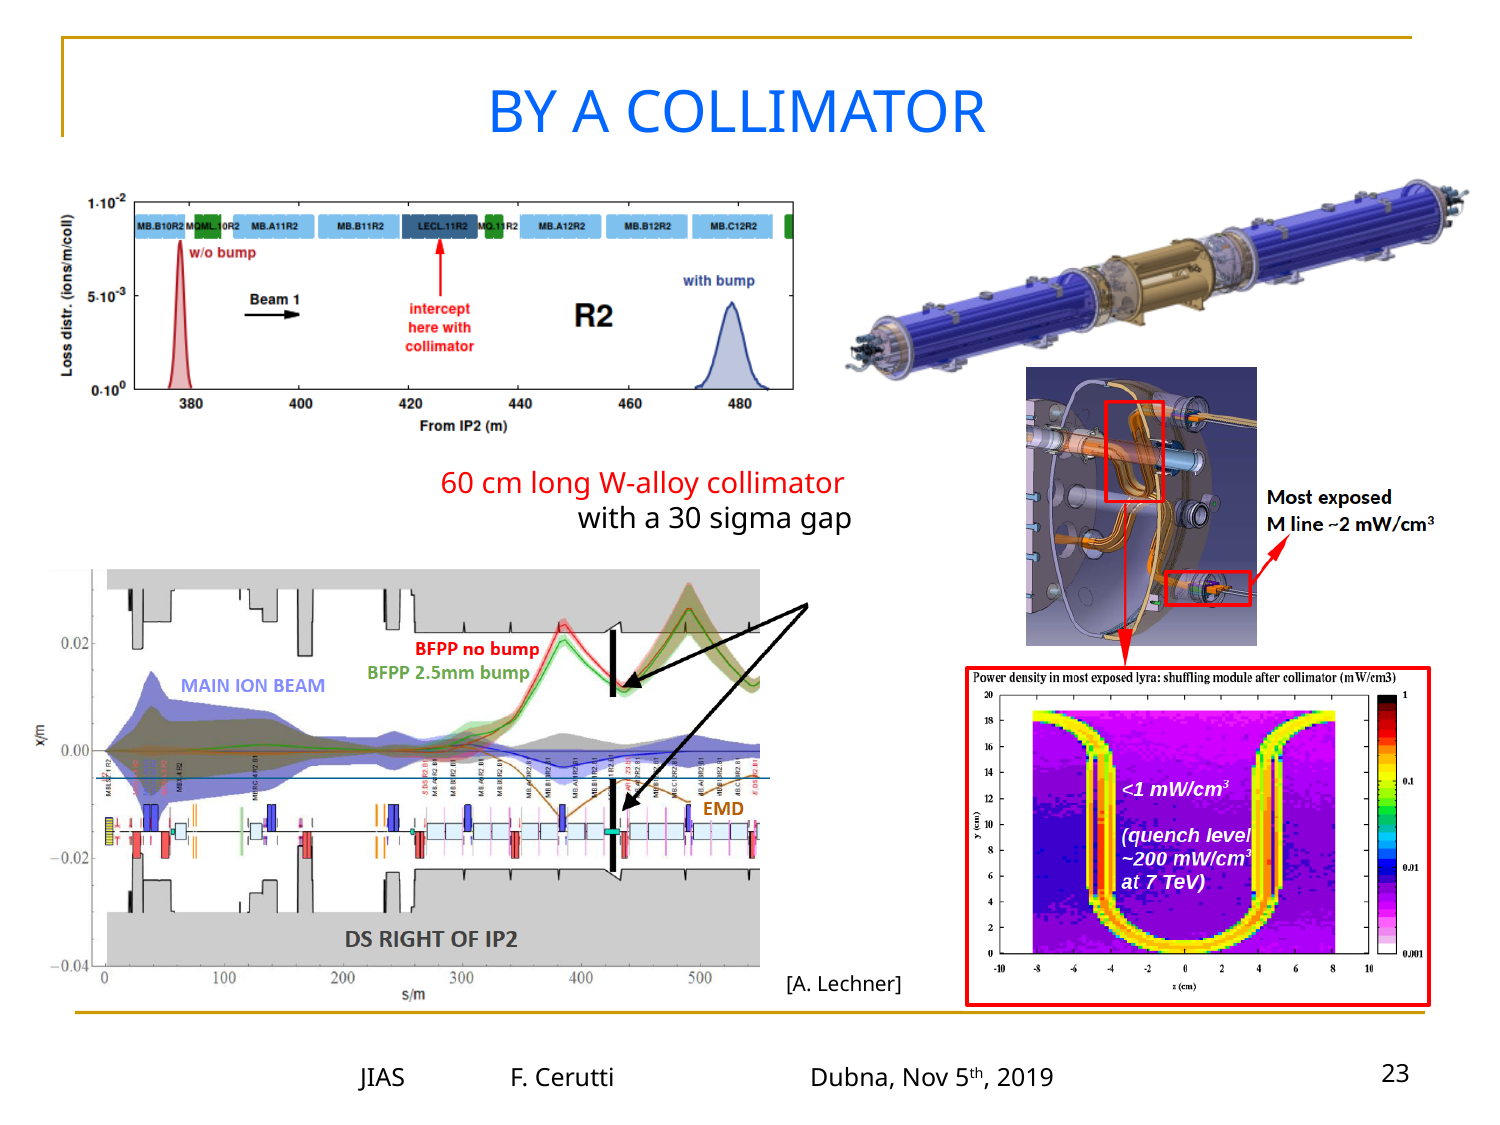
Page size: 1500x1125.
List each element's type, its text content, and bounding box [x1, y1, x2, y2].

text_box BY A COLLIMATOR [16, 53, 1457, 166]
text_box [835, 176, 1473, 387]
slide_number 23 [1243, 1023, 1426, 1100]
picture [33, 559, 809, 1005]
picture [29, 164, 809, 438]
picture [963, 367, 1435, 1011]
text_box [A. Lechner] [814, 970, 952, 996]
text_box 60 cm long W-alloy collimator with a 30 sigma gap [368, 456, 868, 542]
